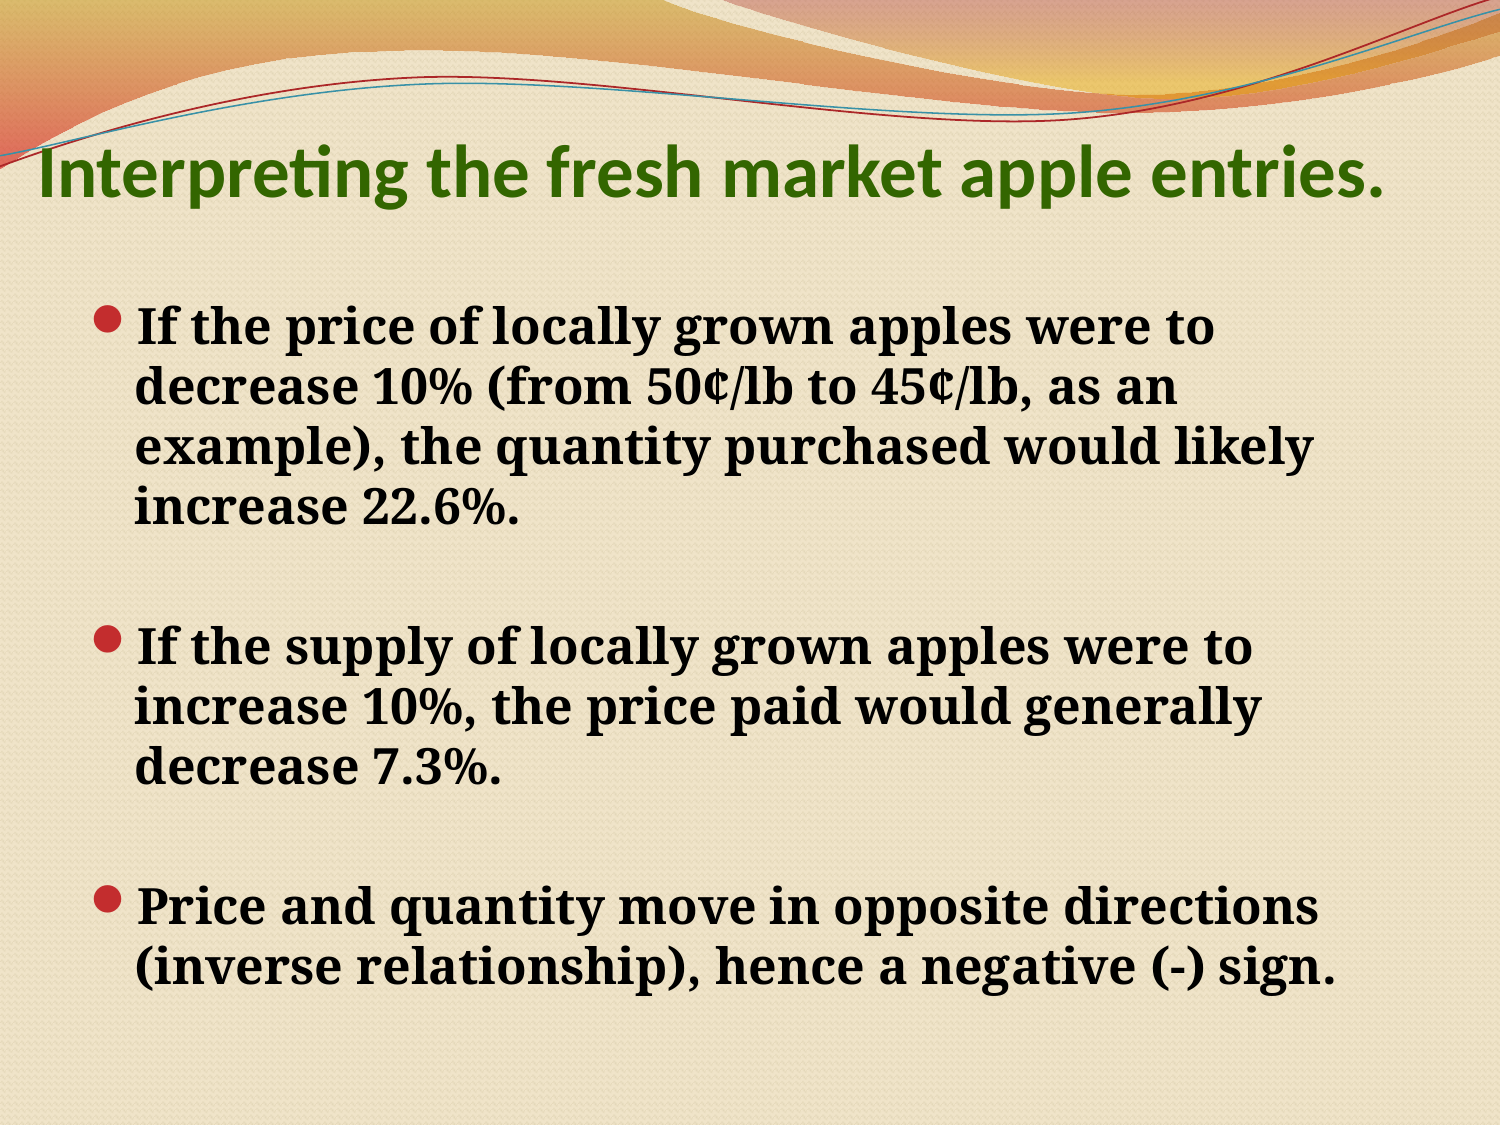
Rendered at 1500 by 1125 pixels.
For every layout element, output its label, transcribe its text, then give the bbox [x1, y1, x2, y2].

list If the price of locally grown apples were to decrease 10% (from 50¢/lb to 45¢/lb, as an example), the quantity purchased would likely increase 22.6%. If the supply of locally grown apples were to increase 10%, the price paid would generally decrease 7.3%. Price and quantity move in opposite directions (inverse relationship), hence a negative (-) sign. [75, 287, 1425, 1038]
title Interpreting the fresh market apple entries. [37, 75, 1463, 213]
